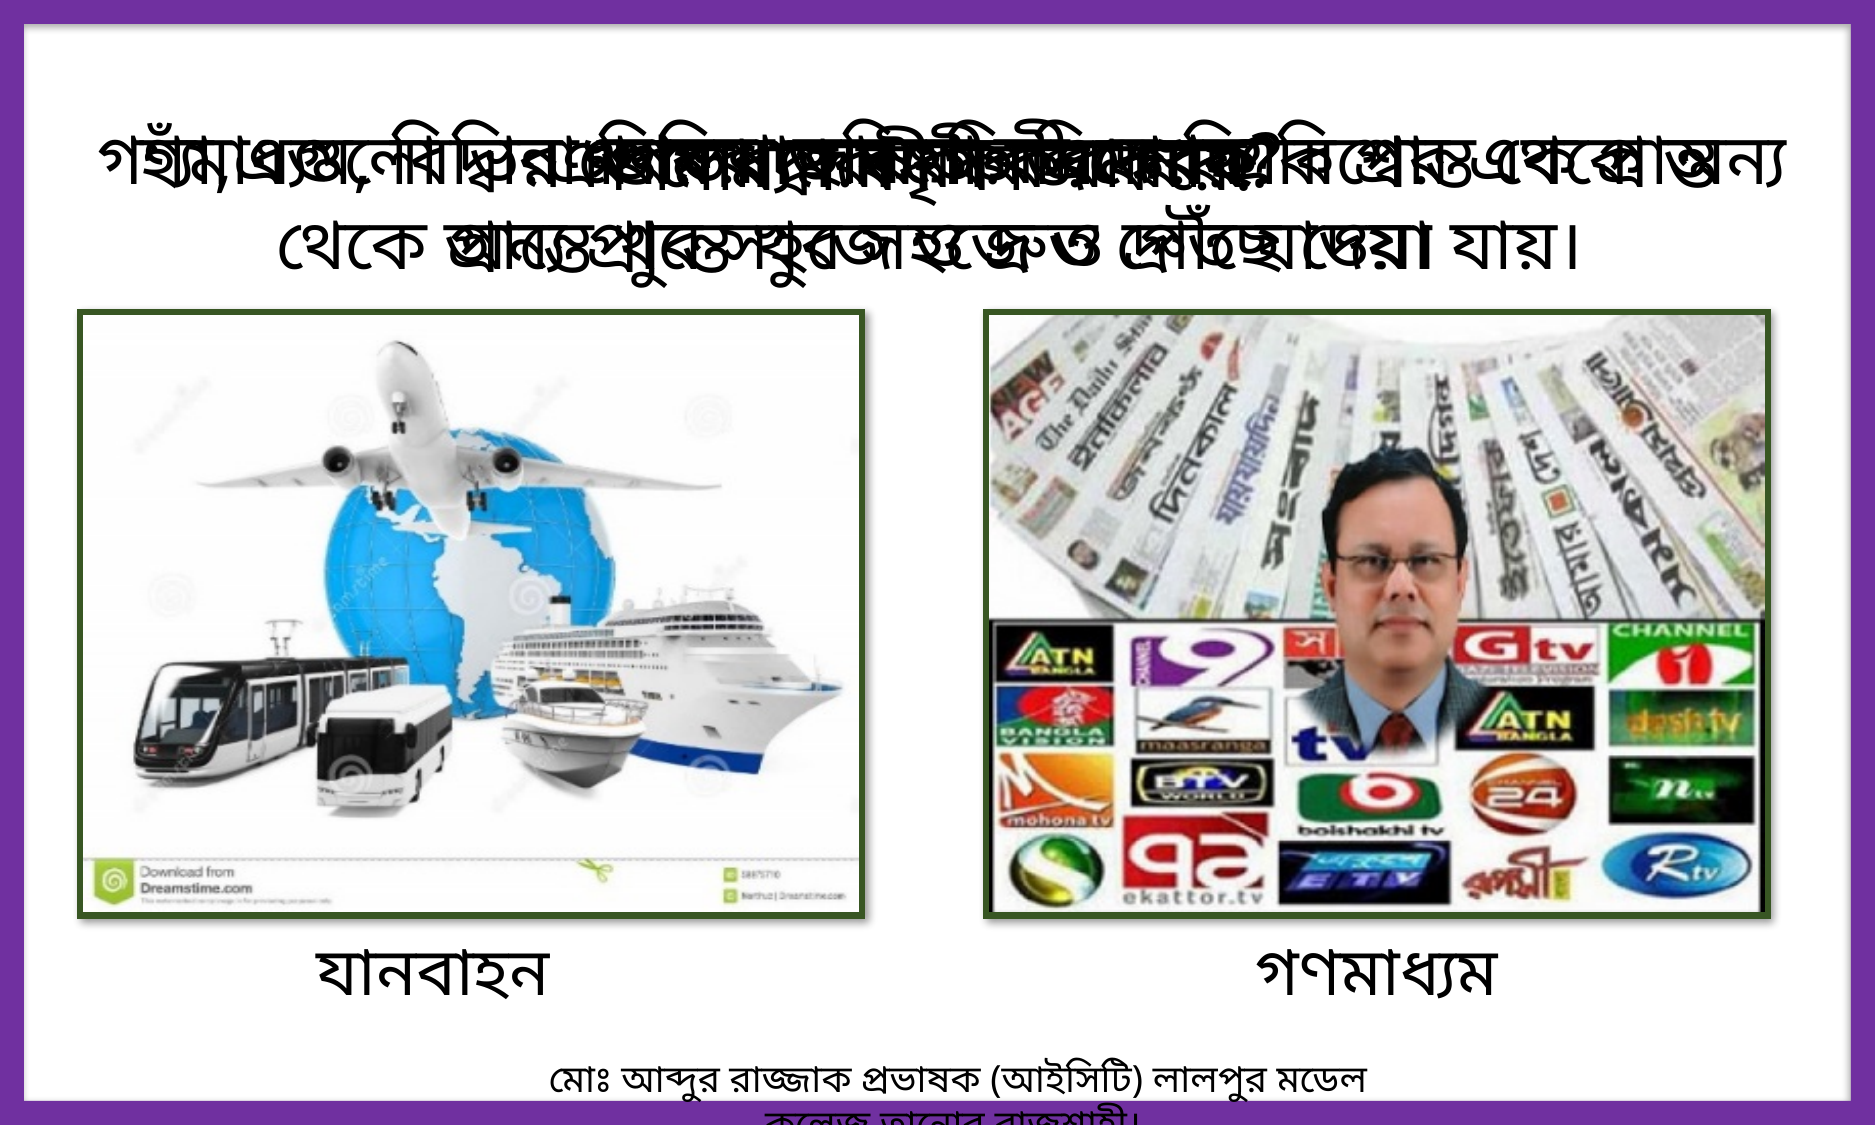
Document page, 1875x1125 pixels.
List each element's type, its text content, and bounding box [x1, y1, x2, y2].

text_box গণমাধ্যম, বিভিন্ন খবর বা সংস্কৃতি বিশ্বের এক প্রান্ত থেকে অন্য প্রান্তে খুব সহজে ও দ্রুত পৌঁছে দেয়। [61, 146, 1823, 252]
text_box তোমরা ছবিতে কী দেখছ? [563, 105, 1298, 205]
text_box গণমাধ্যম [1224, 936, 1530, 1002]
text_box গণমাধ্যম কী কাজ করে? [215, 111, 563, 146]
text_box যানবাহন [281, 936, 586, 1002]
picture [82, 314, 859, 913]
text_box গণমাধ্যম কী কাজ করে? [1298, 111, 1630, 146]
picture [989, 314, 1765, 913]
text_box এগুলো দ্বারা কী করা যায়? [205, 109, 563, 146]
